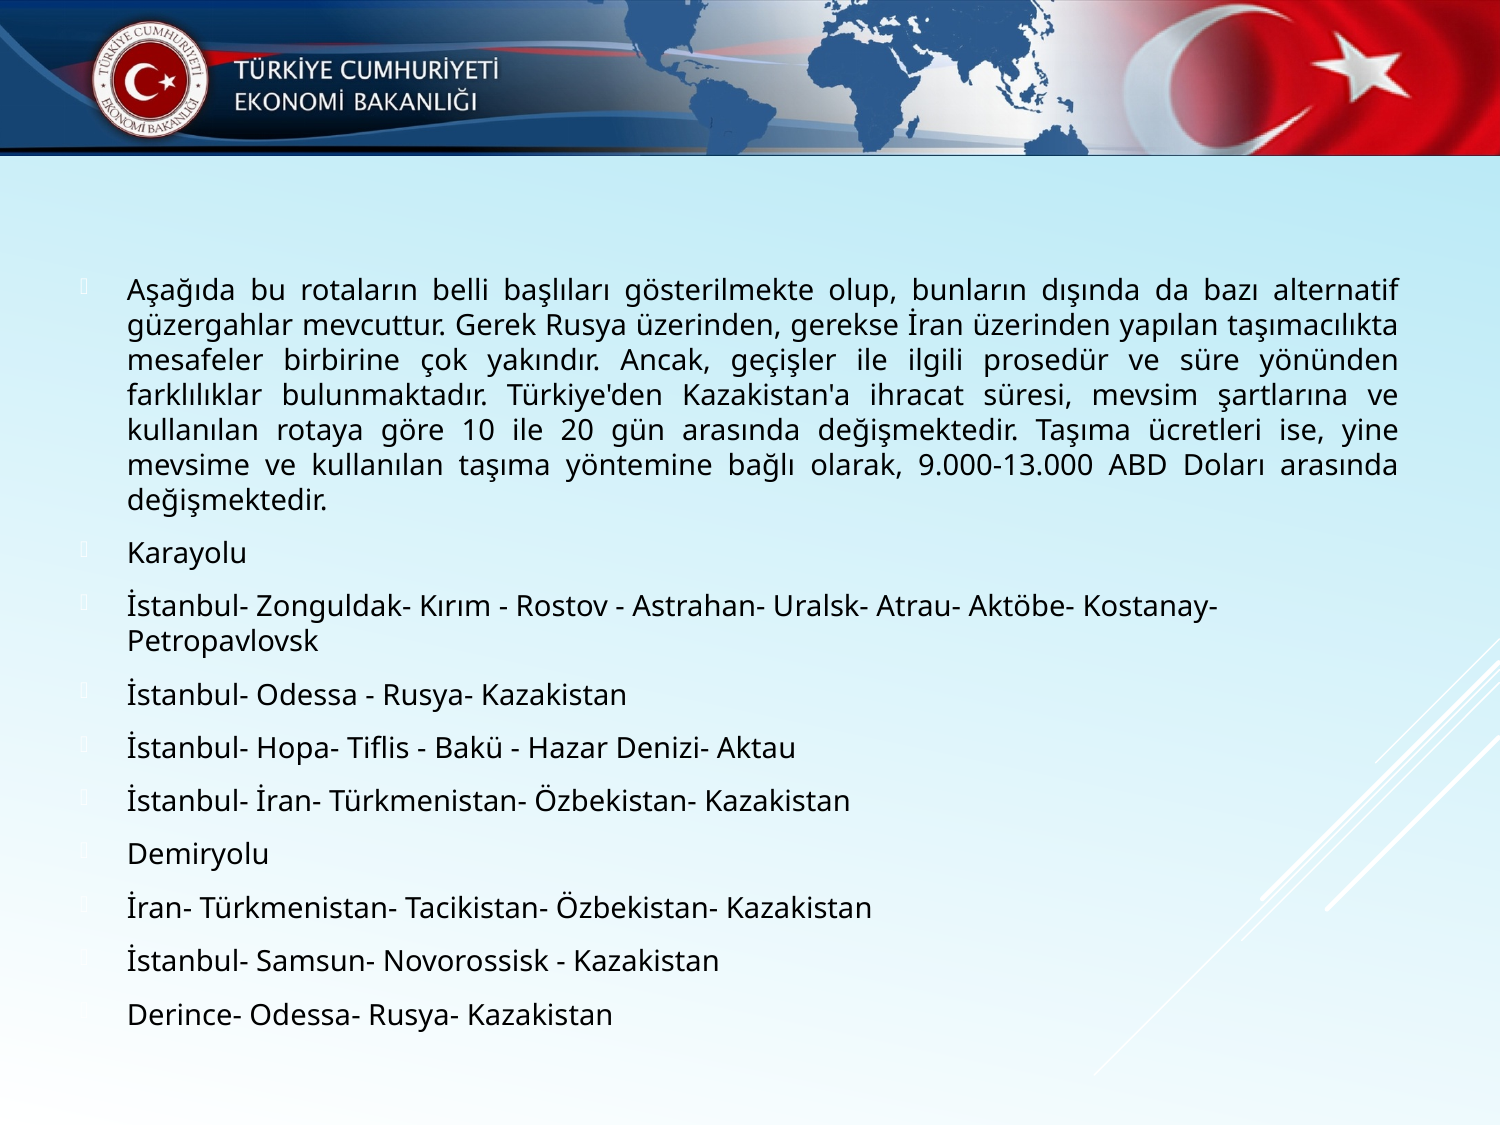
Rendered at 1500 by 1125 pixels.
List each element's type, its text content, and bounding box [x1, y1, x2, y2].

picture [0, 0, 1500, 156]
list Aşağıda bu rotaların belli başlıları gösterilmekte olup, bunların dışında da bazı alternatif güzergahlar mevcuttur. Gerek Rusya üzerinden, gerekse İran üzerinden yapılan taşımacılıkta mesafeler birbirine çok yakındır. Ancak, geçişler ile ilgili prosedür ve süre yönünden farklılıklar bulunmaktadır. Türkiye'den Kazakistan'a ihracat süresi, mevsim şartlarına ve kullanılan rotaya göre 10 ile 20 gün arasında değişmektedir. Taşıma ücretleri ise, yine mevsime ve kullanılan taşıma yöntemine bağlı olarak, 9.000-13.000 ABD Doları arasında değişmektedir. Karayolu İstanbul- Zonguldak- Kırım - Rostov - Astrahan- Uralsk- Atrau- Aktöbe- Kostanay- Petropavlovsk İstanbul- Odessa - Rusya- Kazakistan İstanbul- Hopa- Tiflis - Bakü - Hazar Denizi- Aktau İstanbul- İran- Türkmenistan- Özbekistan- Kazakistan Demiryolu İran- Türkmenistan- Tacikistan- Özbekistan- Kazakistan İstanbul- Samsun- Novorossisk - Kazakistan Derince- Odessa- Rusya- Kazakistan [64, 160, 1415, 1125]
